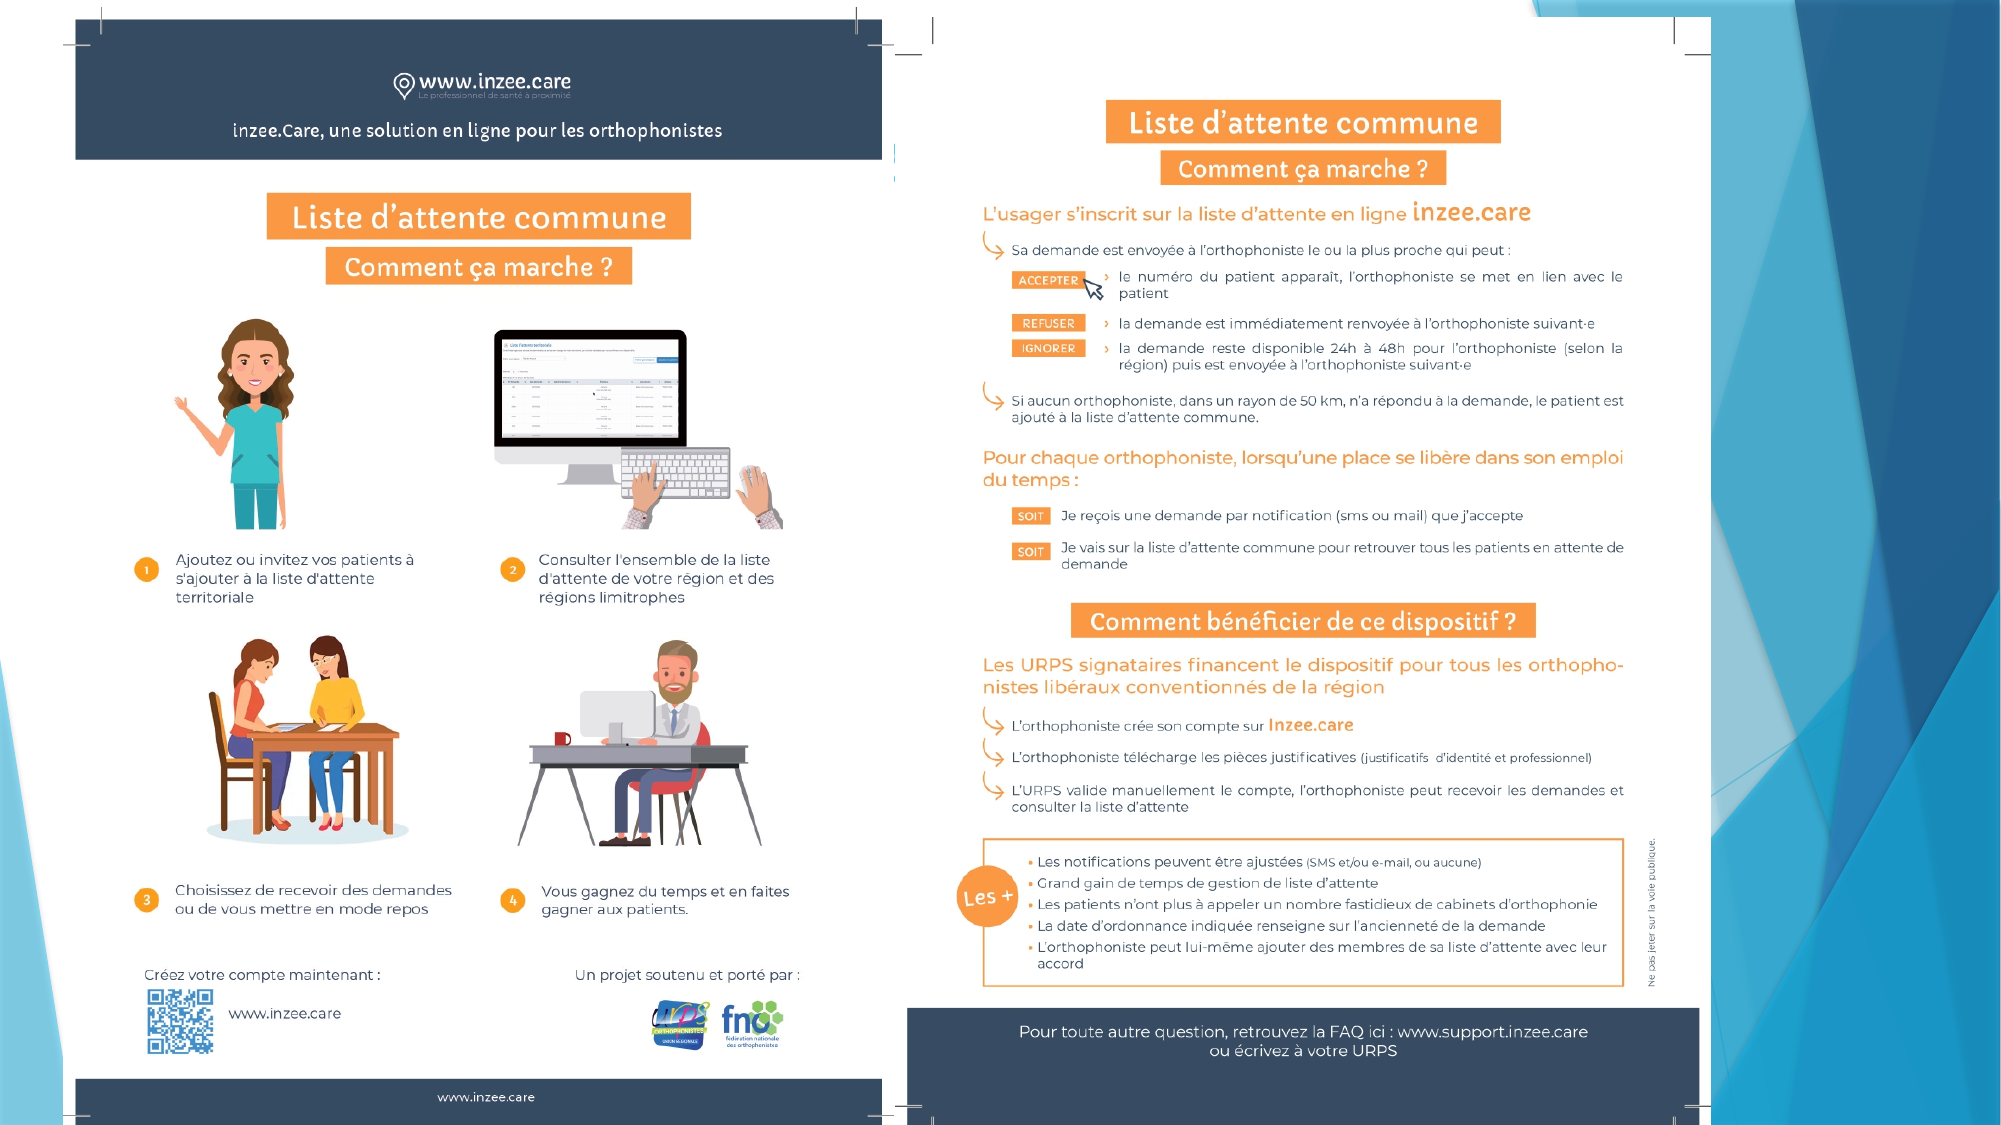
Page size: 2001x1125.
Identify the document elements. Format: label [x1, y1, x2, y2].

list [63, 6, 894, 1125]
picture [894, 16, 1711, 1125]
